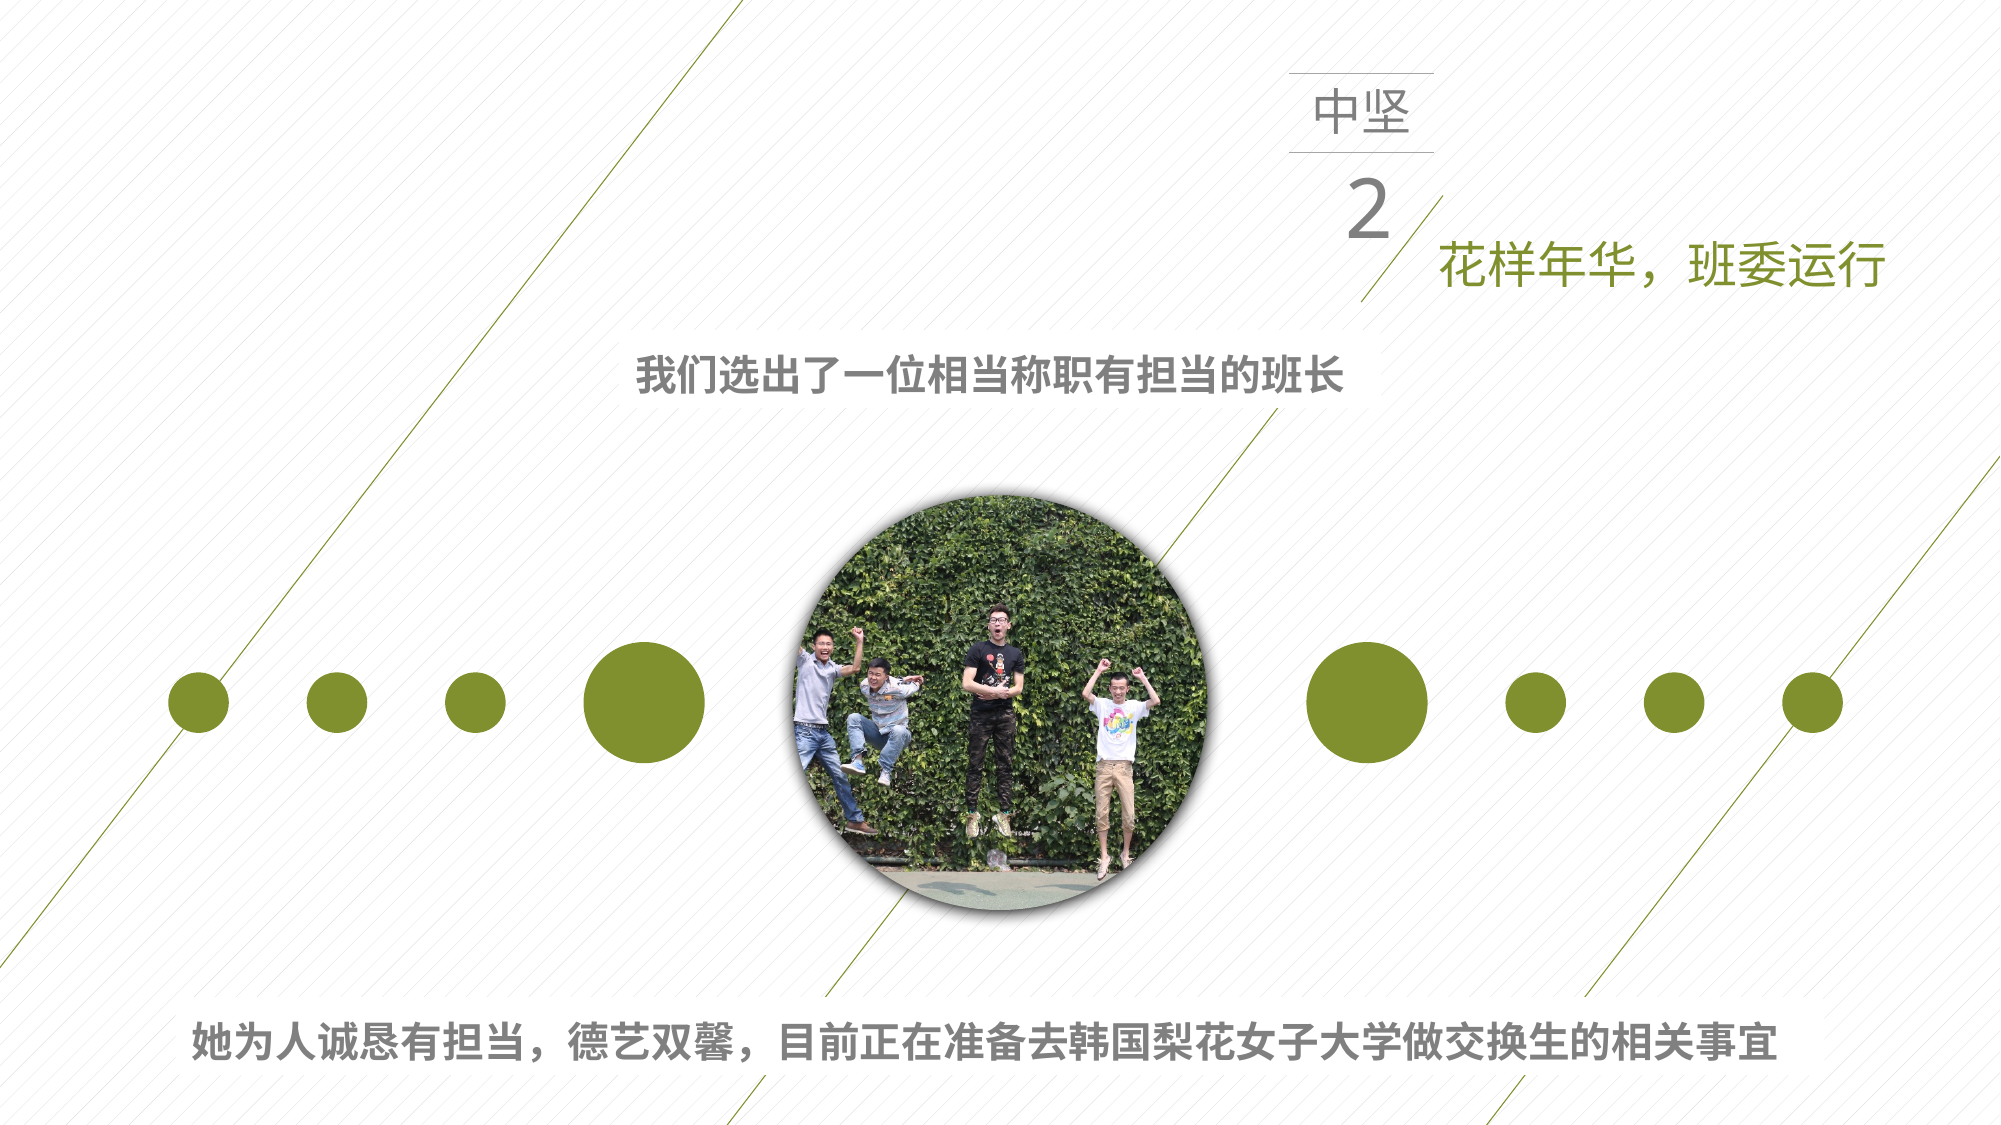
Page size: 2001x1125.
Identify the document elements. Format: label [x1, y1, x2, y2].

text_box [1306, 642, 1843, 764]
text_box [0, 0, 790, 1125]
text_box [1948, 320, 2000, 1125]
picture [792, 495, 1208, 911]
text_box [790, 72, 1948, 1125]
